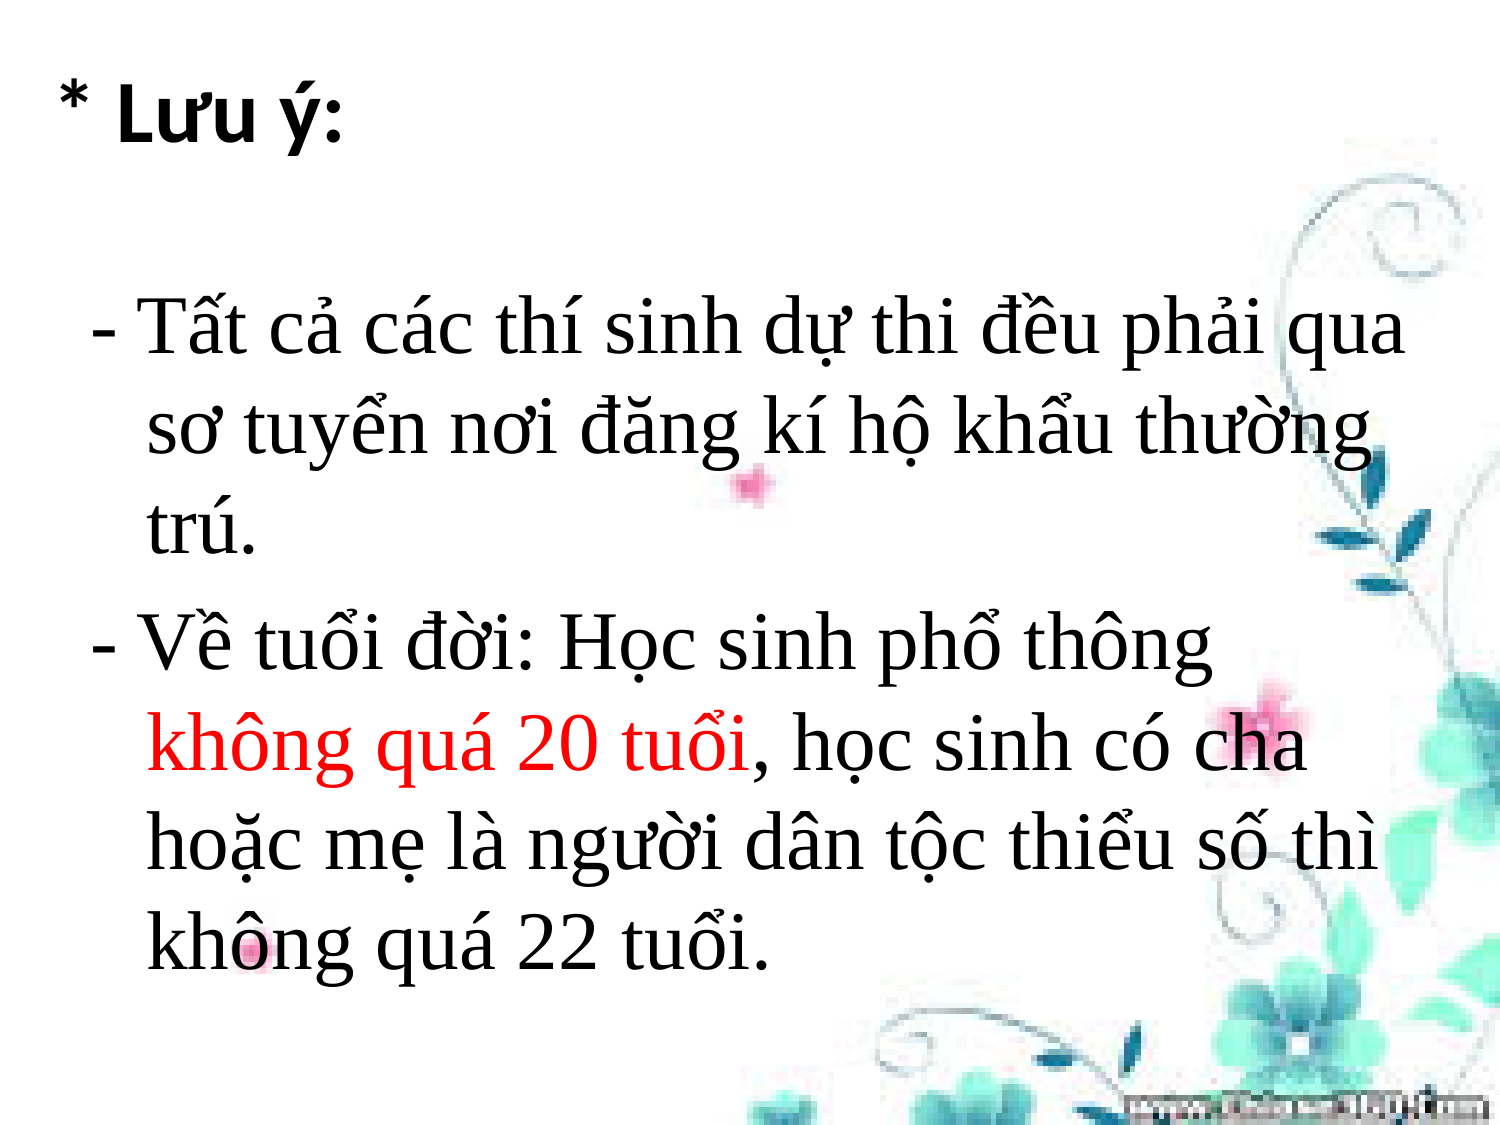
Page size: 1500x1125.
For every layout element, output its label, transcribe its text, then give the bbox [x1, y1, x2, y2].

title * Lưu ý: [37, 45, 1425, 275]
picture [0, 0, 1500, 1125]
list - Tất cả các thí sinh dự thi đều phải qua sơ tuyển nơi đăng kí hộ khẩu thường trú. - Về tuổi đời: Học sinh phổ thông không quá 20 tuổi, học sinh có cha hoặc mẹ là người dân tộc thiểu số thì không quá 22 tuổi. [75, 262, 1425, 1005]
